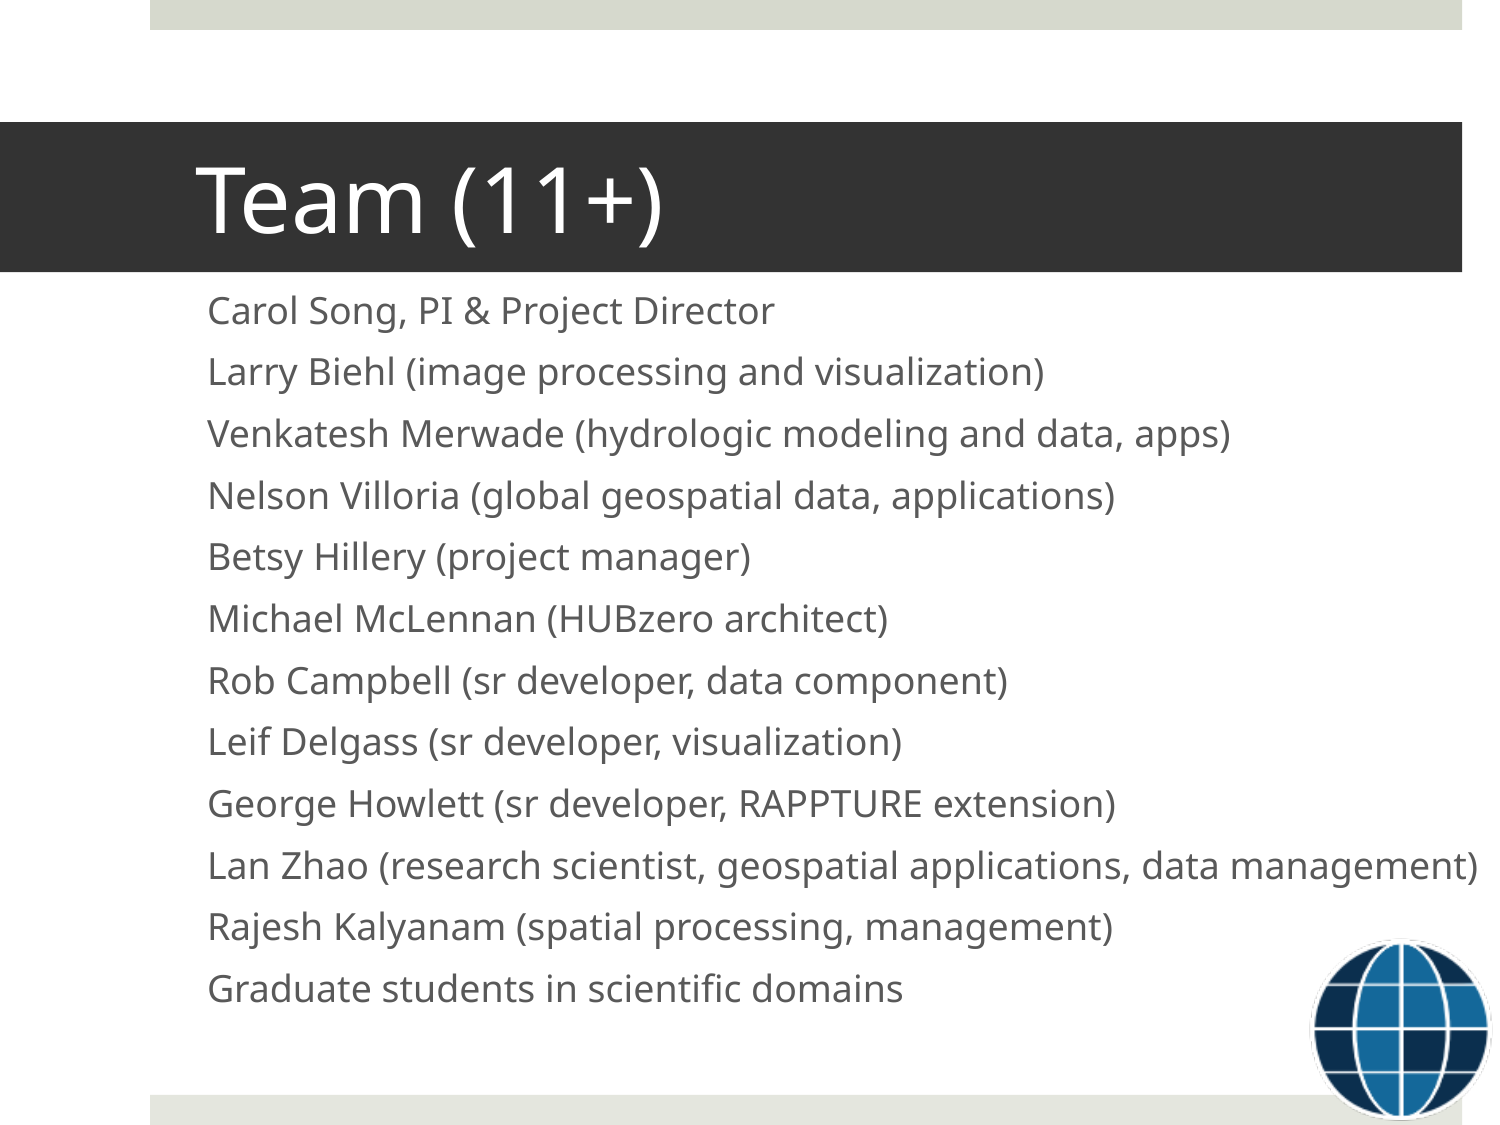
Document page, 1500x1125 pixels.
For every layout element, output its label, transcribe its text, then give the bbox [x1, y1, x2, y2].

title Team (11+) [0, 122, 1463, 273]
list Carol Song, PI & Project Director Larry Biehl (image processing and visualization) Venkatesh Merwade (hydrologic modeling and data, apps) Nelson Villoria (global geospatial data, applications) Betsy Hillery (project manager) Michael McLennan (HUBzero architect) Rob Campbell (sr developer, data component) Leif Delgass (sr developer, visualization) George Howlett (sr developer, RAPPTURE extension) Lan Zhao (research scientist, geospatial applications, data management) Rajesh Kalyanam (spatial processing, management) Graduate students in scientific domains [192, 279, 1500, 1079]
